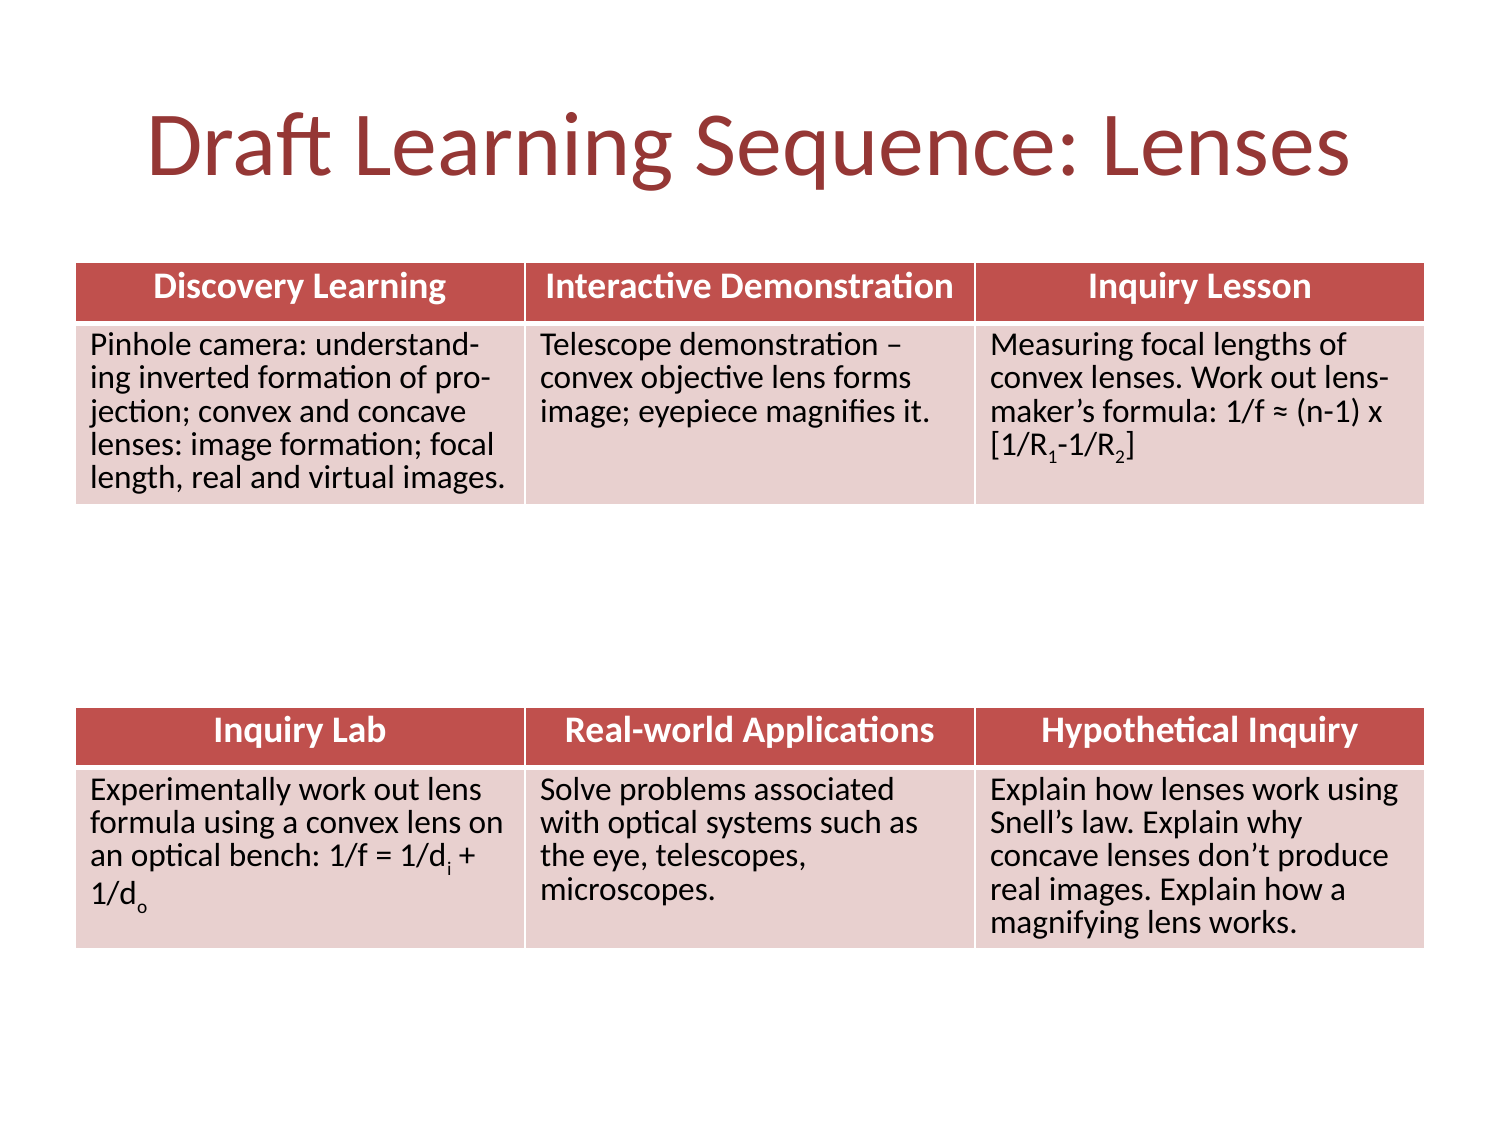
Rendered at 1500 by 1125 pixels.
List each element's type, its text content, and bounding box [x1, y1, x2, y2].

table_cell Explain how lenses work using Snell’s law. Explain why concave lenses don’t produce real images. Explain how a magnifying lens works. [976, 770, 1424, 948]
table_cell Measuring focal lengths of convex lenses. Work out lens-maker’s formula: 1/f ≈ (n-1) x [1/R1-1/R2] [976, 326, 1424, 504]
table_header Inquiry Lab [76, 708, 524, 765]
title Draft Learning Sequence: Lenses [75, 45, 1425, 233]
table_cell Pinhole camera: understand-ing inverted formation of pro-jection; convex and concave lenses: image formation; focal length, real and virtual images. [76, 326, 524, 504]
table_header Interactive Demonstration [526, 263, 974, 321]
table_header Inquiry Lesson [976, 263, 1424, 321]
table_cell Experimentally work out lens formula using a convex lens on an optical bench: 1/f = 1/di + 1/do [76, 770, 524, 948]
table_cell Solve problems associated with optical systems such as the eye, telescopes, microscopes. [526, 770, 974, 948]
table_cell Telescope demonstration – convex objective lens forms image; eyepiece magnifies it. [526, 326, 974, 504]
table_header Hypothetical Inquiry [976, 708, 1424, 765]
table_header Real-world Applications [526, 708, 974, 765]
table_header Discovery Learning [76, 263, 524, 321]
